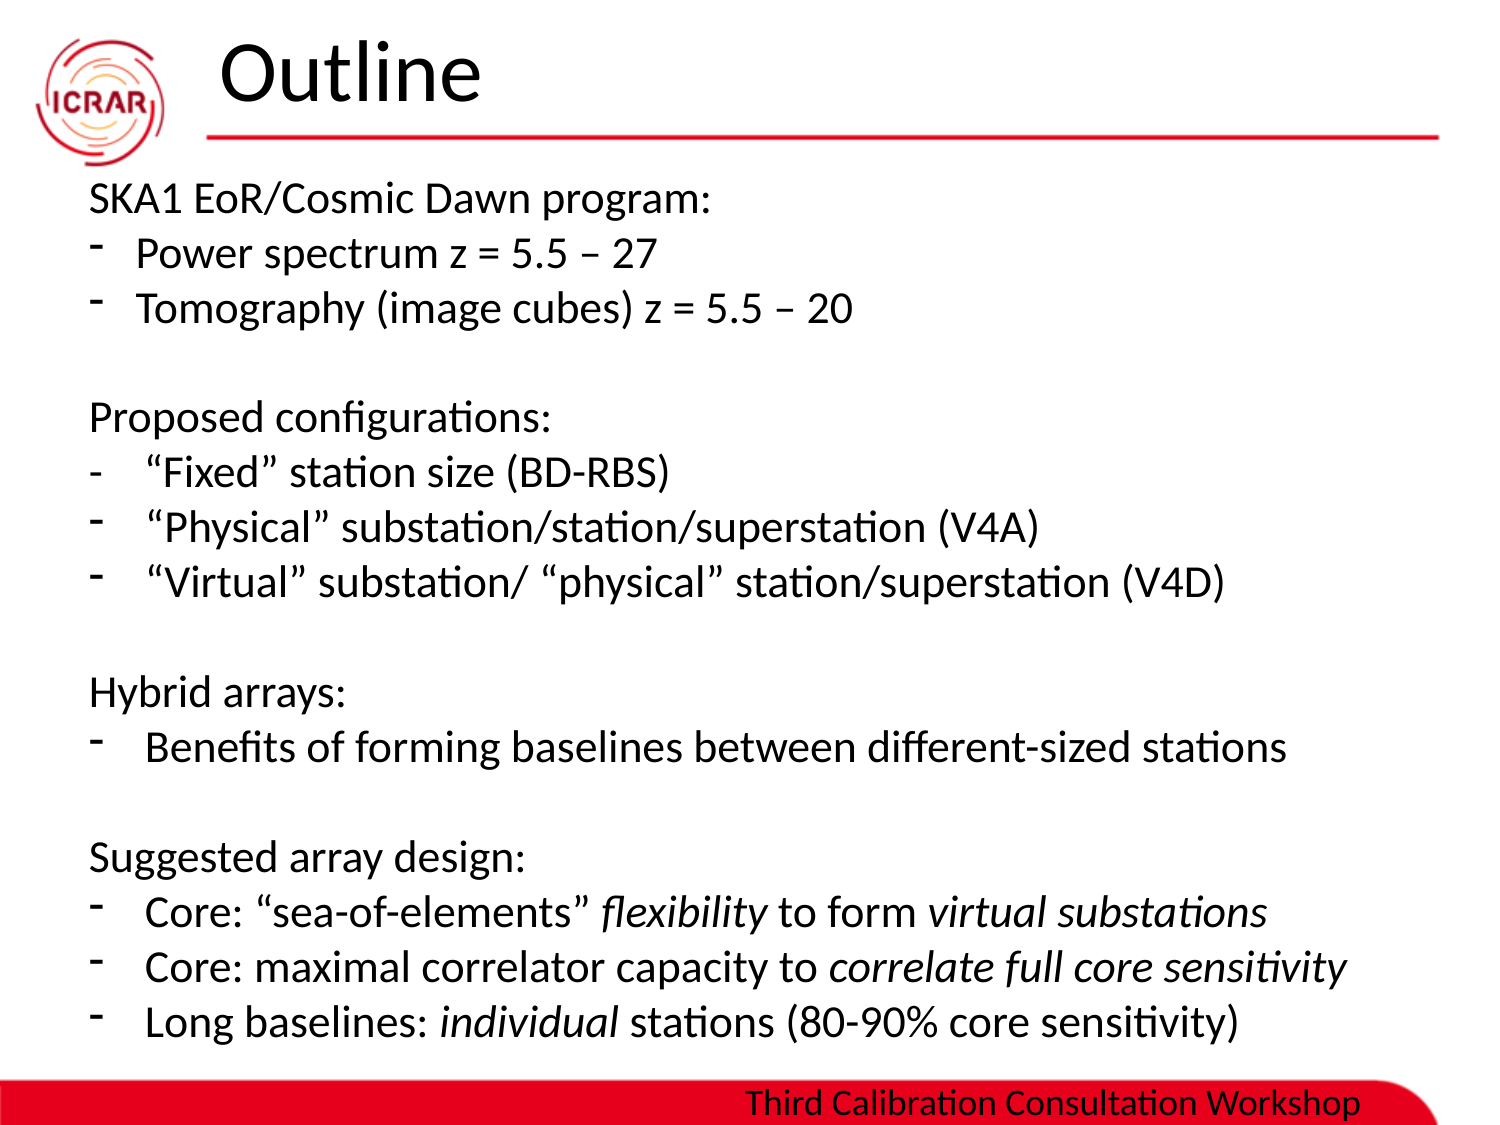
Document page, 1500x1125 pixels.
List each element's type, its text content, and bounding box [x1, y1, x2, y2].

picture [0, 0, 1500, 1125]
text_box Third Calibration Consultation Workshop [730, 1071, 1500, 1125]
title Outline [204, 13, 1439, 120]
text_box SKA1 EoR/Cosmic Dawn program: Power spectrum z = 5.5 – 27 Tomography (image cubes) z = 5.5 – 20 Proposed configurations: - “Fixed” station size (BD-RBS) “Physical” substation/station/superstation (V4A) “Virtual” substation/ “physical” station/superstation (V4D) Hybrid arrays: Benefits of forming baselines between different-sized stations Suggested array design: Core: “sea-of-elements” flexibility to form virtual substations Core: maximal correlator capacity to correlate full core sensitivity Long baselines: individual stations (80-90% core sensitivity) [73, 159, 1439, 1055]
